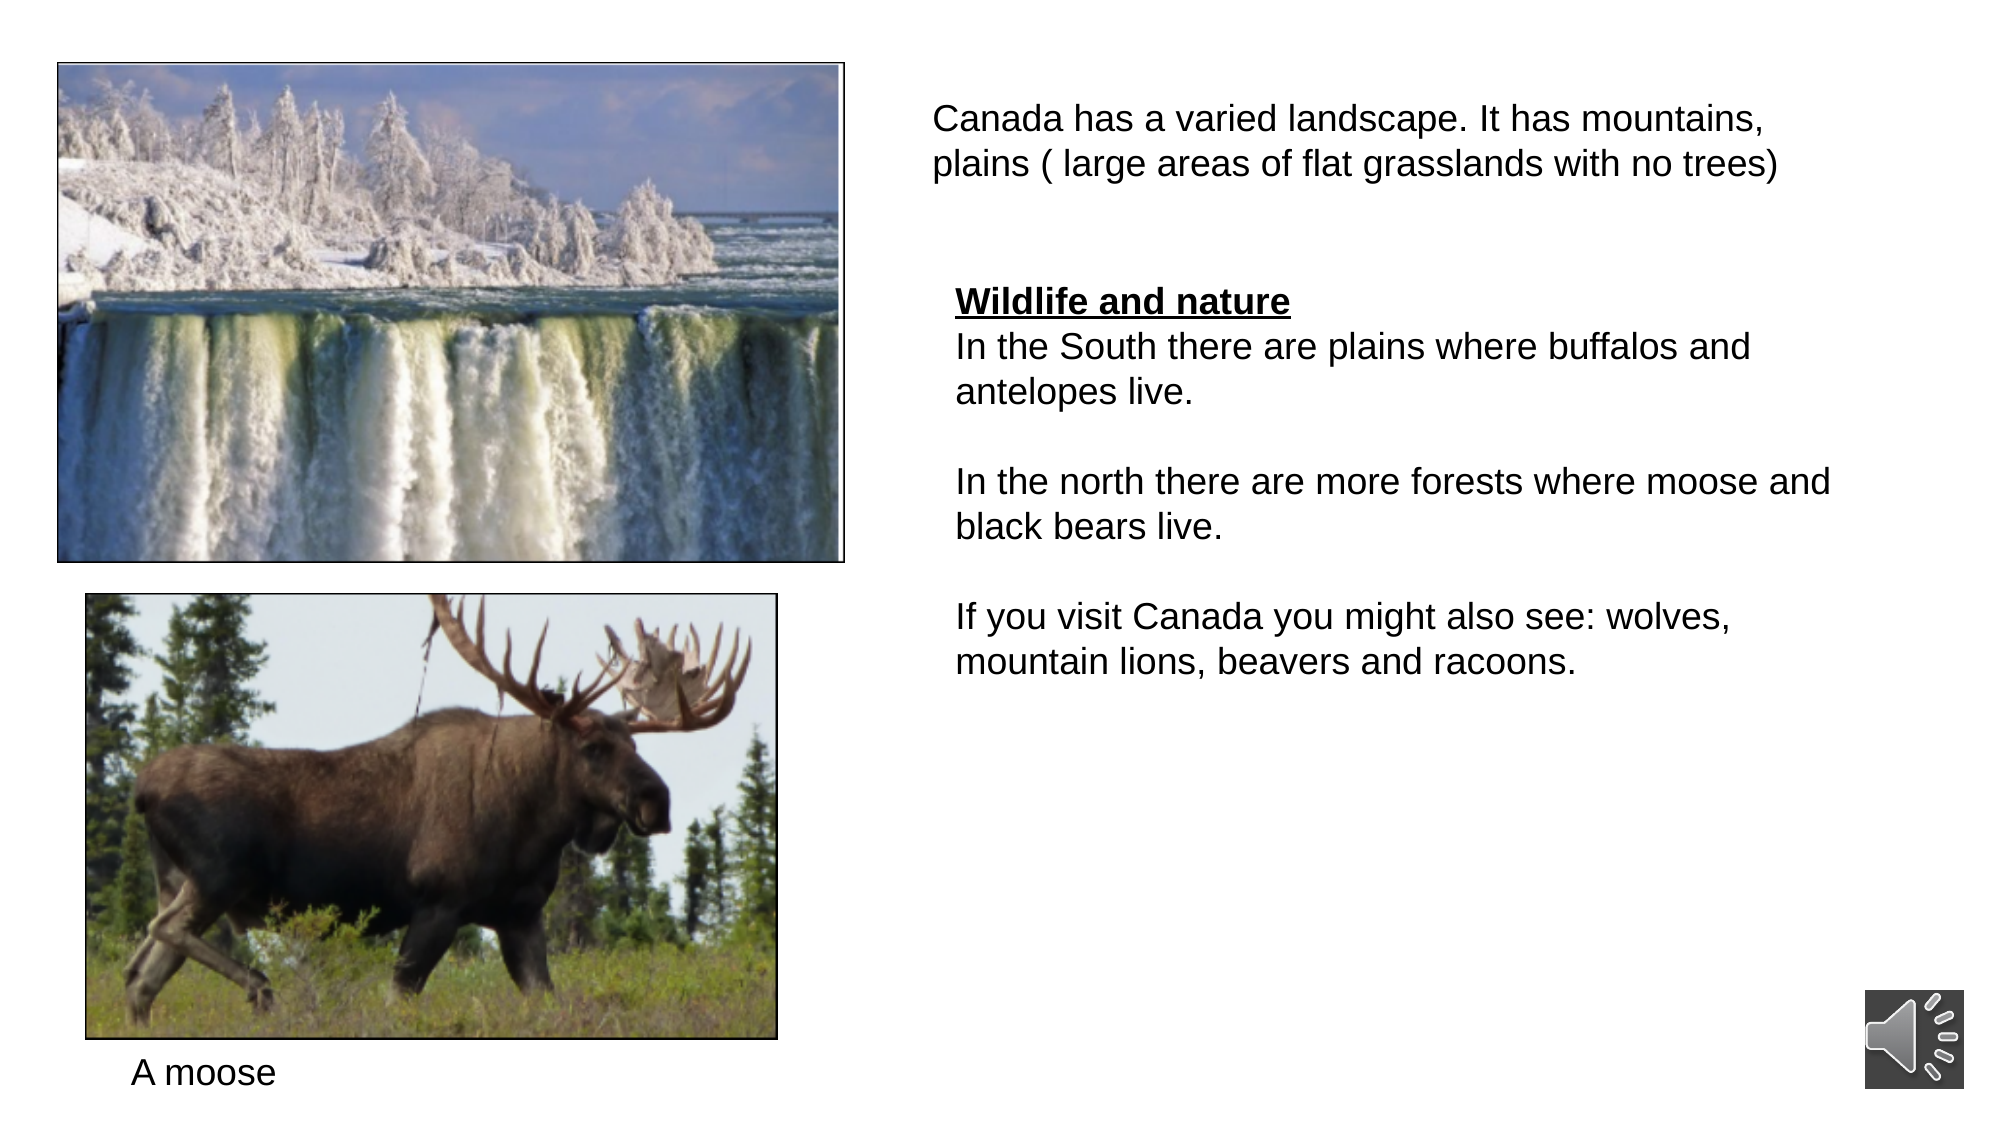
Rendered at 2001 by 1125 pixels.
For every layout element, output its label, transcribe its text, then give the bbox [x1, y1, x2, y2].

text_box Canada has a varied landscape. It has mountains, plains ( large areas of flat grasslands with no trees) [917, 86, 1861, 237]
text_box A moose [116, 1040, 728, 1101]
picture [85, 593, 778, 1040]
text_box Wildlife and nature In the South there are plains where buffalos and antelopes live. In the north there are more forests where moose and black bears live. If you visit Canada you might also see: wolves, mountain lions, beavers and racoons. [940, 269, 1884, 690]
picture [57, 62, 845, 563]
picture [1864, 989, 1965, 1090]
